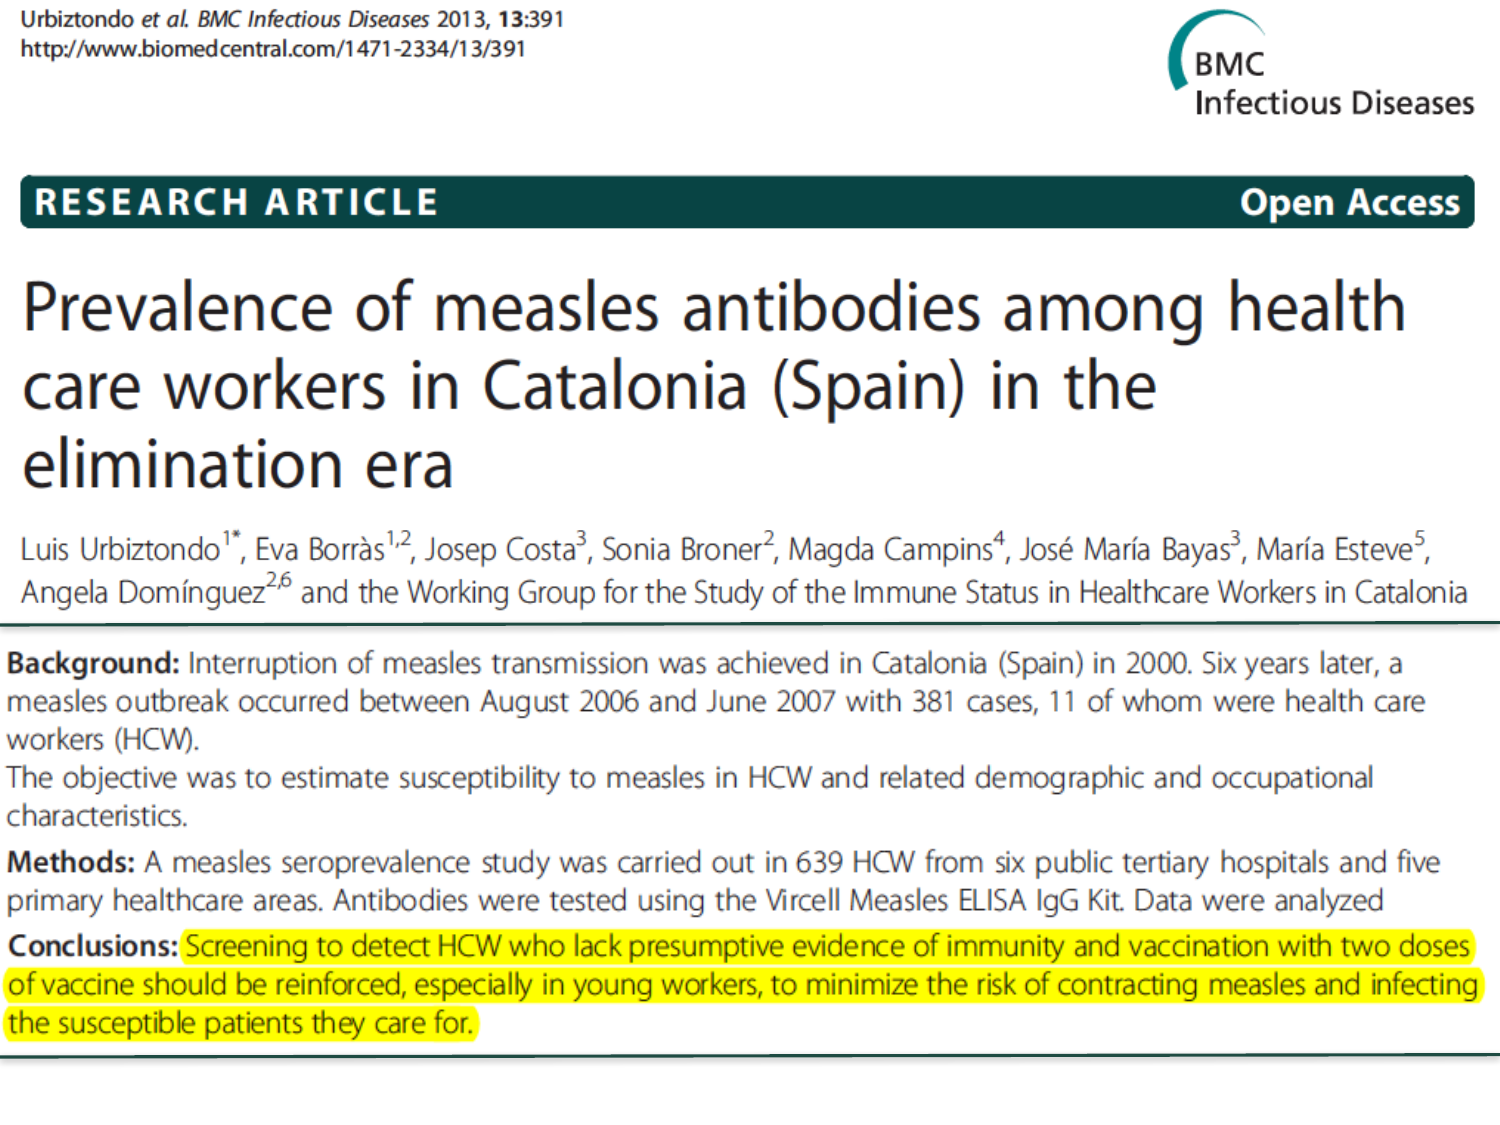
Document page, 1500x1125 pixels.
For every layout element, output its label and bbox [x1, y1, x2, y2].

picture [0, 626, 1500, 1054]
picture [0, 0, 1500, 622]
text_box [0, 1054, 1500, 1058]
text_box [0, 622, 1500, 626]
